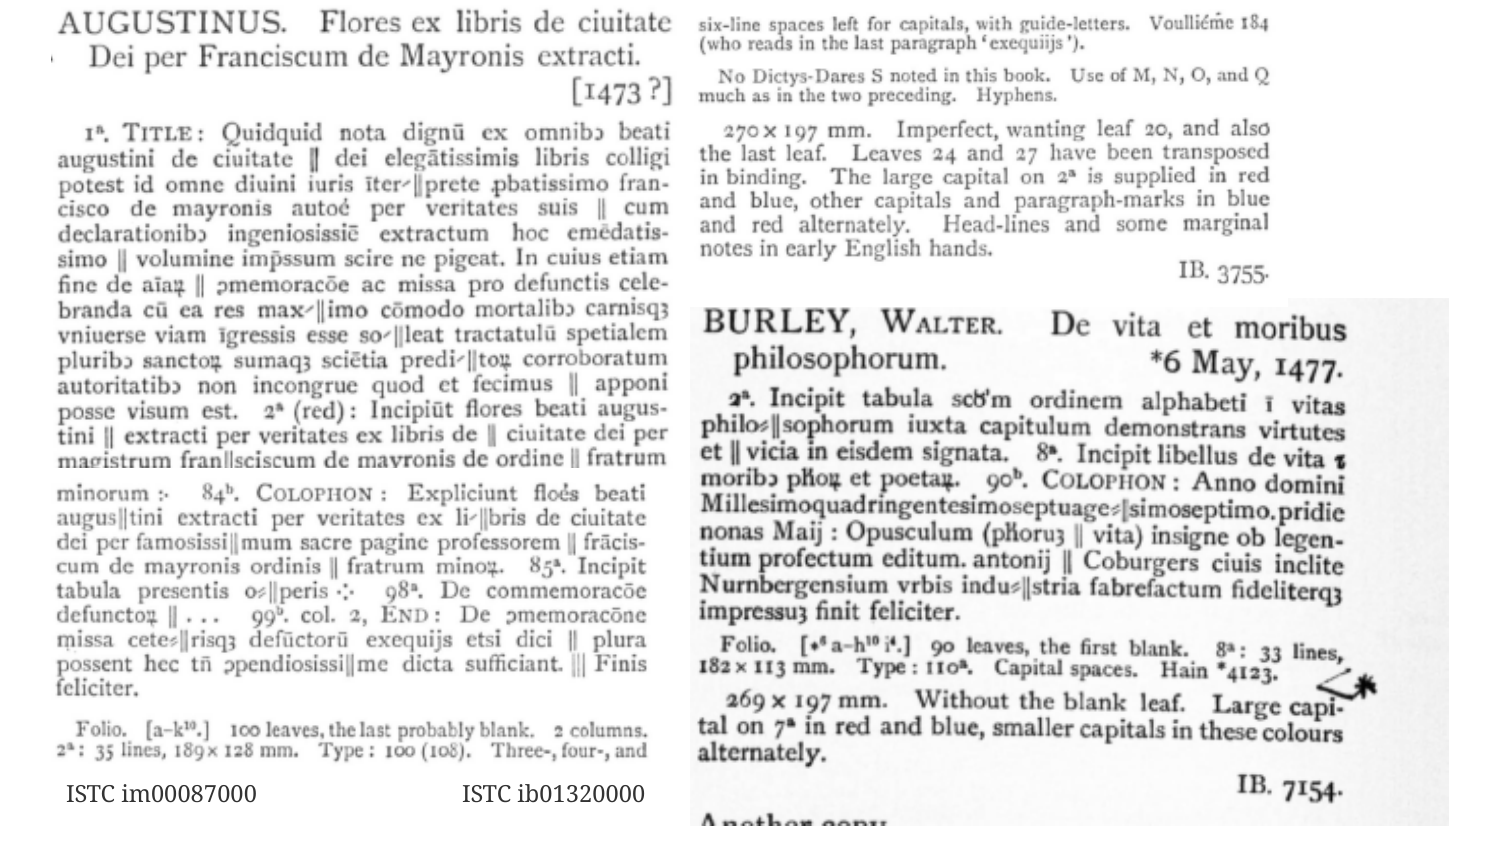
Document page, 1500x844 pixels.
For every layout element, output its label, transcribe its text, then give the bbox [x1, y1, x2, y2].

picture [41, 0, 684, 767]
list ISTC im00087000 ISTC ib01320000 [51, 758, 685, 826]
picture [690, 8, 1450, 826]
